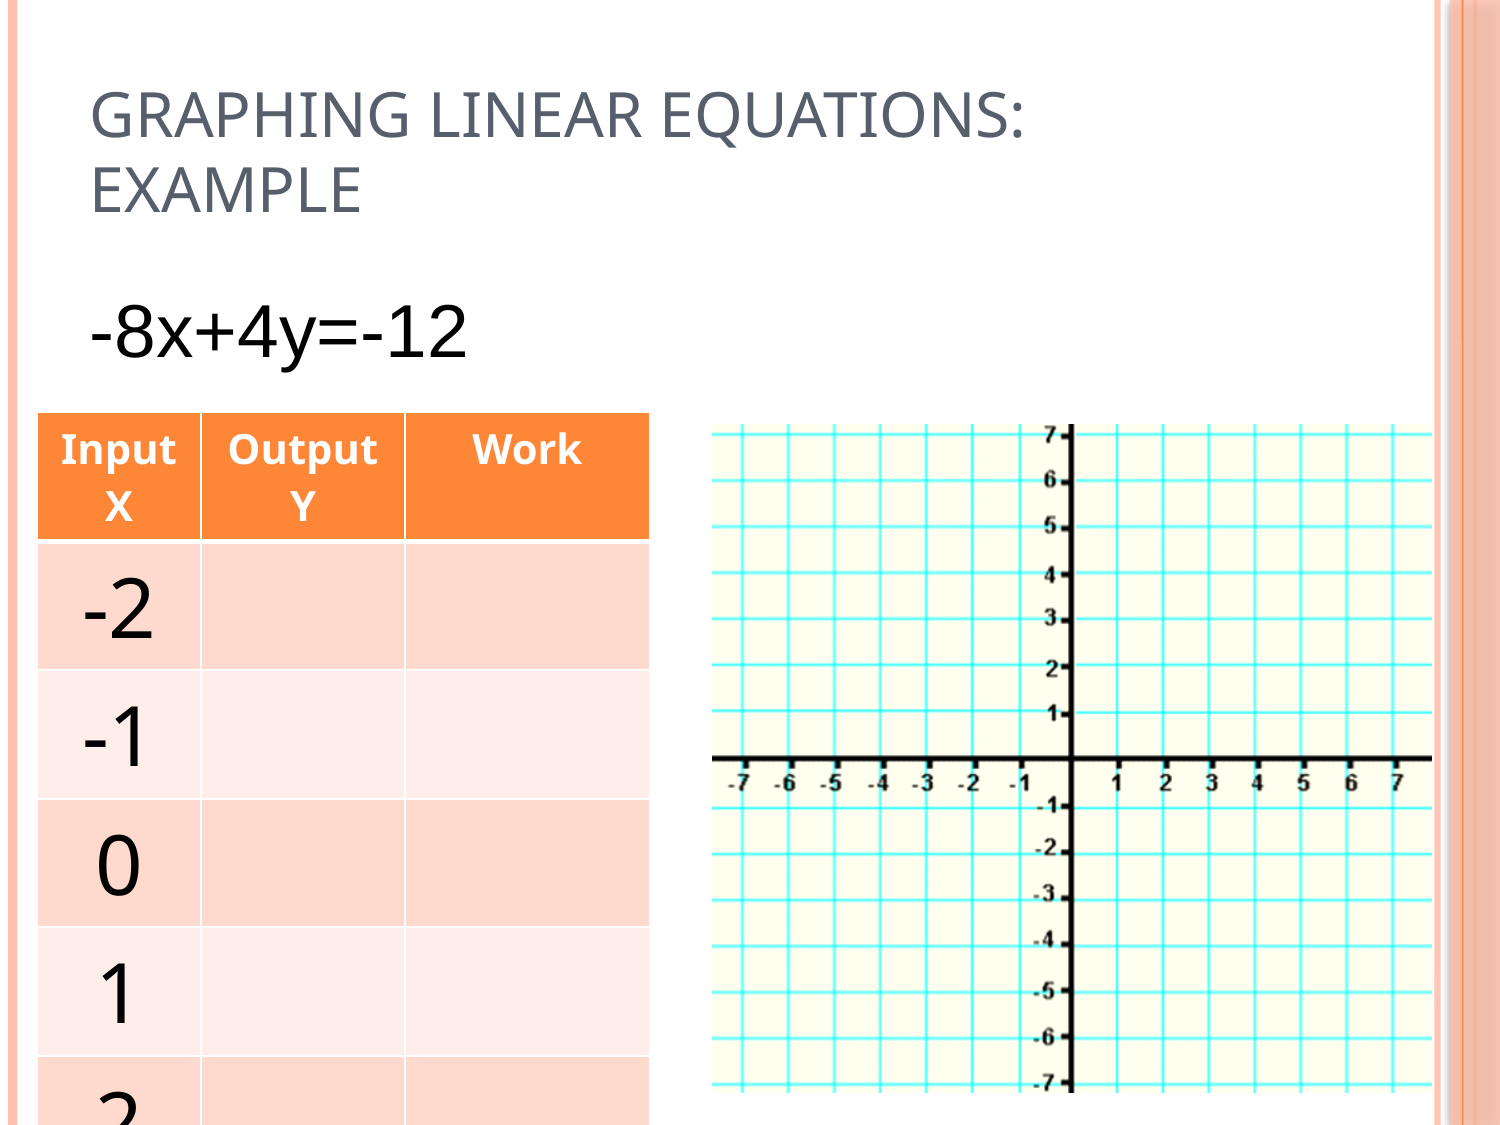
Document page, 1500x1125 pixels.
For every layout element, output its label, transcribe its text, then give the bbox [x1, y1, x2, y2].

table_cell [202, 928, 404, 1055]
table_cell [406, 544, 649, 669]
table_cell 0 [38, 800, 200, 926]
table_cell [202, 1057, 404, 1125]
table_cell [406, 928, 649, 1055]
table_cell 1 [38, 928, 200, 1055]
table_cell -2 [38, 544, 200, 669]
table_cell [202, 671, 404, 798]
table_cell -1 [38, 671, 200, 798]
table_cell [406, 800, 649, 926]
picture [711, 424, 1432, 1094]
table_cell 2 [38, 1057, 200, 1125]
table_header Work [406, 413, 649, 539]
title Graphing Linear Equations: Example [75, 45, 1300, 233]
table_cell [202, 544, 404, 669]
table_header Input X [38, 413, 200, 539]
table_header Output Y [202, 413, 404, 539]
table_cell [406, 671, 649, 798]
table_cell [202, 800, 404, 926]
table_cell [406, 1057, 649, 1125]
text_box -8x+4y=-12 [74, 274, 613, 380]
